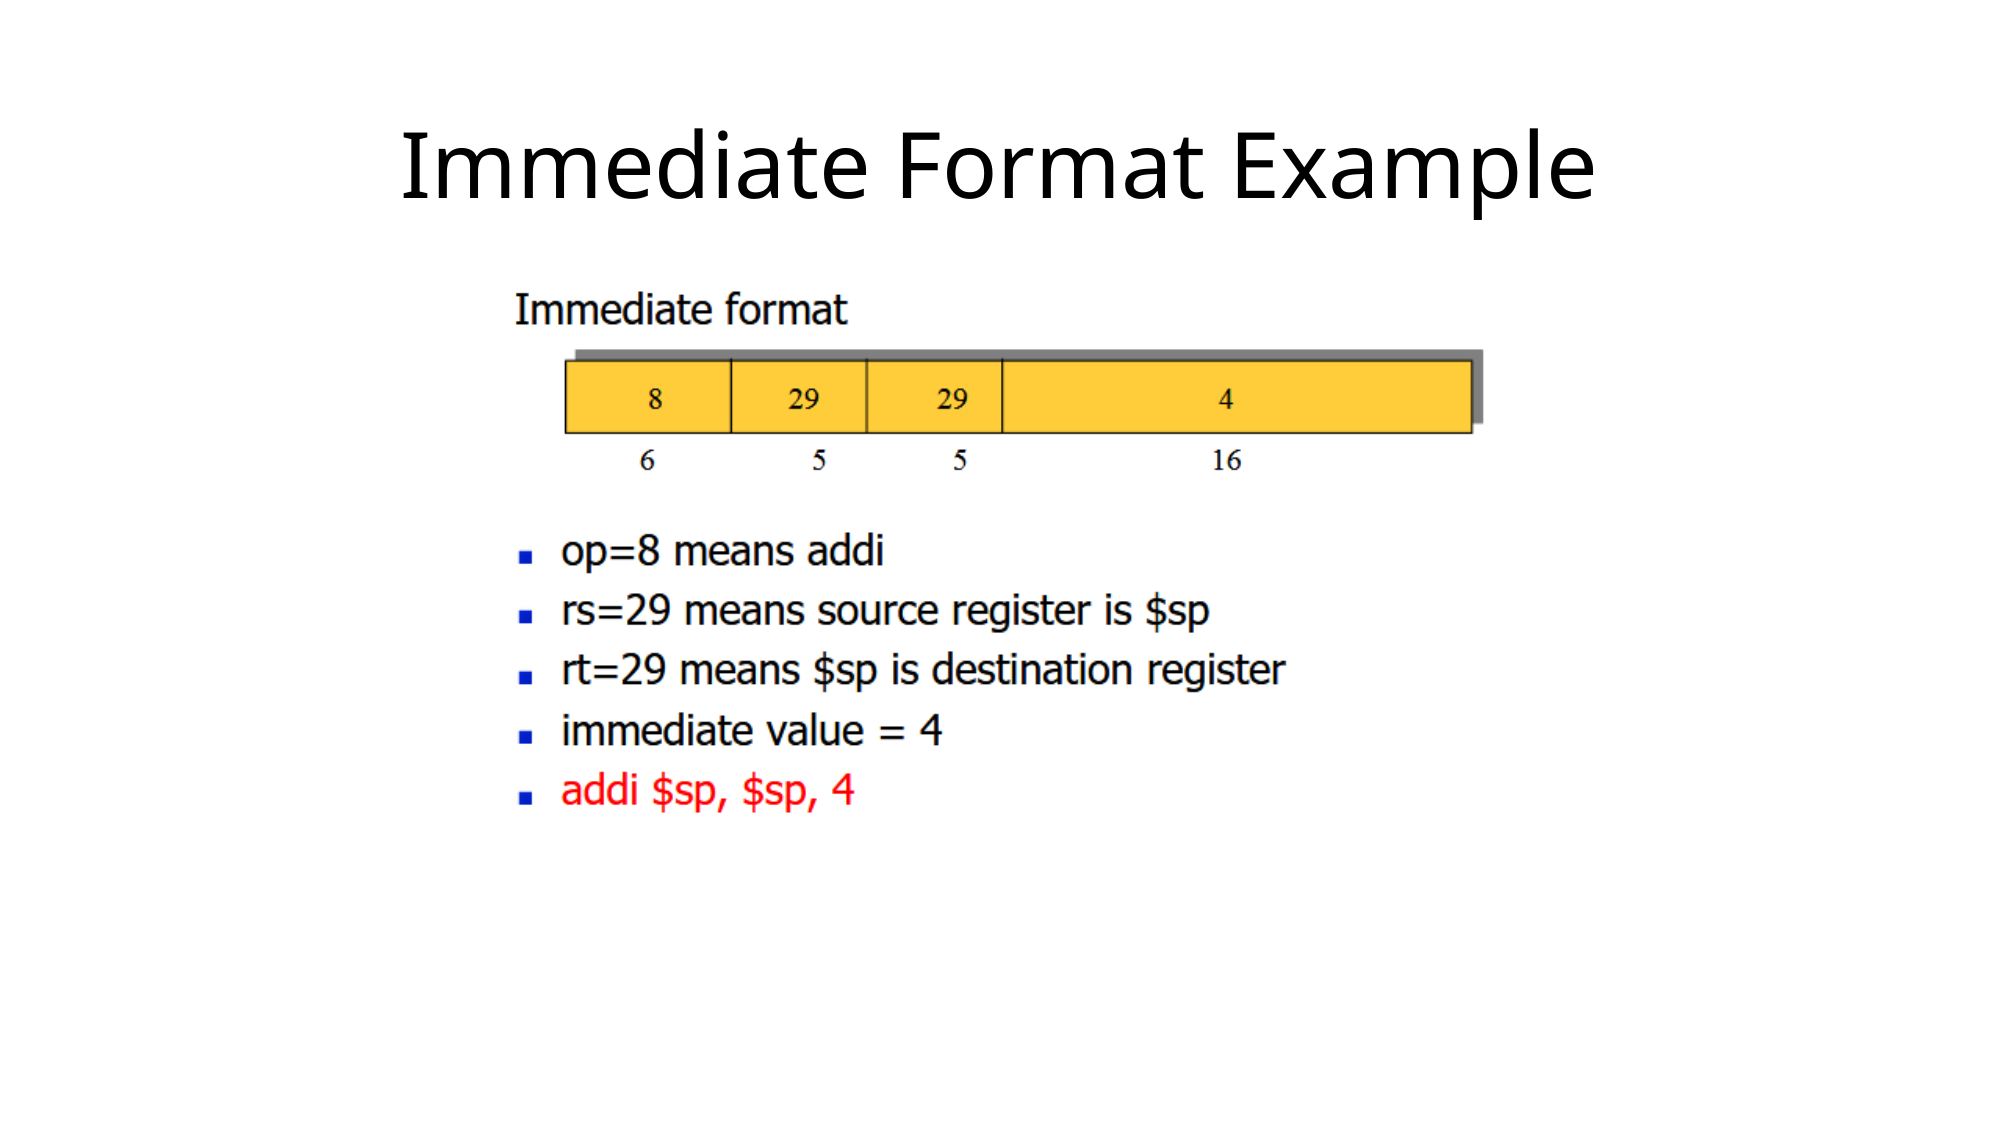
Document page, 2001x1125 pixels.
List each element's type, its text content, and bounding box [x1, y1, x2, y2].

picture [504, 284, 1496, 841]
title Immediate Format Example [137, 59, 1863, 278]
